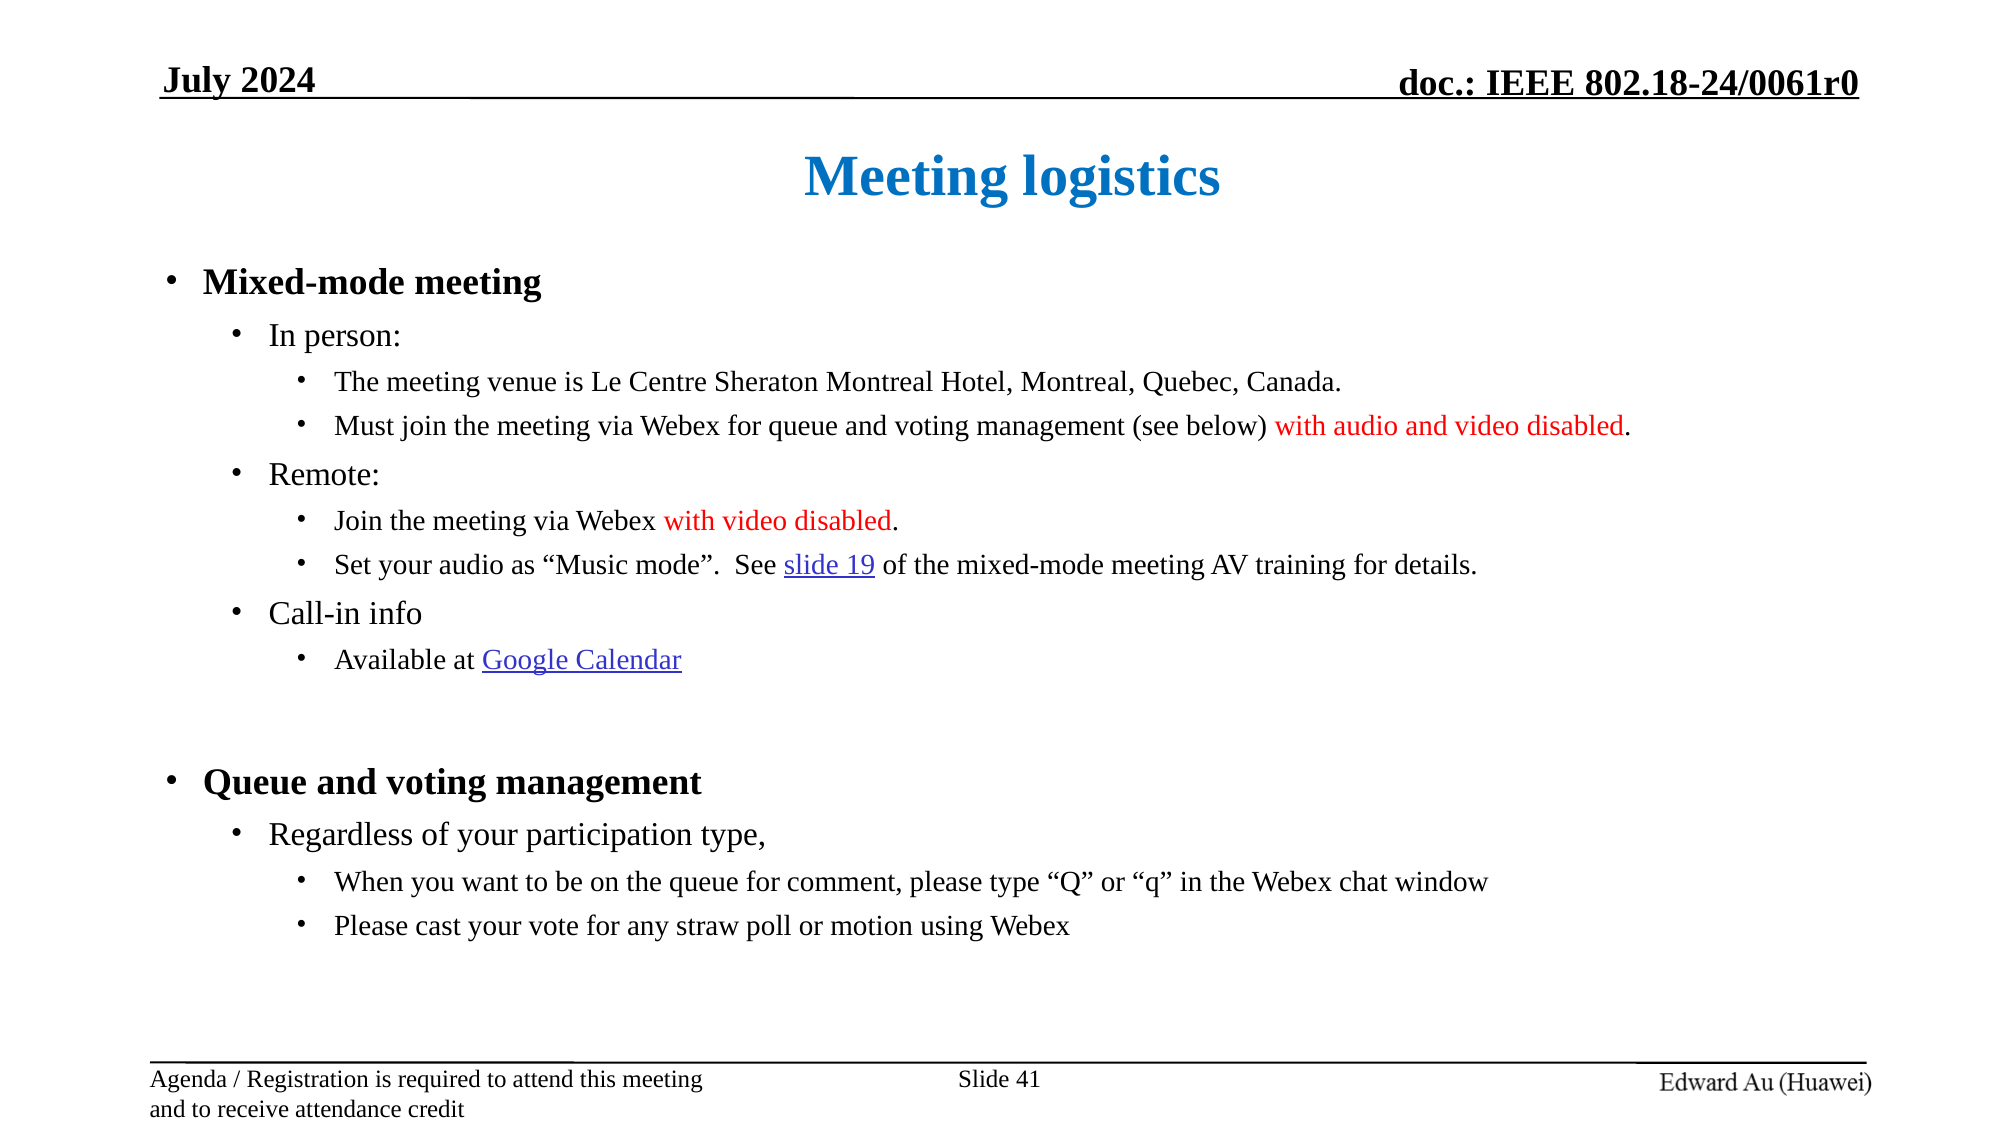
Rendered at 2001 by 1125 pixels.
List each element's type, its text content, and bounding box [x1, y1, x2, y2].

picture [1174, 1058, 1887, 1113]
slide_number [162, 54, 663, 101]
list Mixed-mode meeting In person: The meeting venue is Le Centre Sheraton Montreal Hotel, Montreal, Quebec, Canada. Must join the meeting via Webex for queue and voting management (see below) with audio and video disabled. Remote: Join the meeting via Webex with video disabled. Set your audio as “Music mode”. See slide 19 of the mixed-mode meeting AV training for details. Call-in info Available at Google Calendar Queue and voting management Regardless of your participation type, When you want to be on the queue for comment, please type “Q” or “q” in the Webex chat window Please cast your vote for any straw poll or motion using Webex [149, 249, 1869, 1026]
title Meeting logistics [162, 99, 1864, 246]
slide_number Slide 41 [933, 1061, 1067, 1123]
